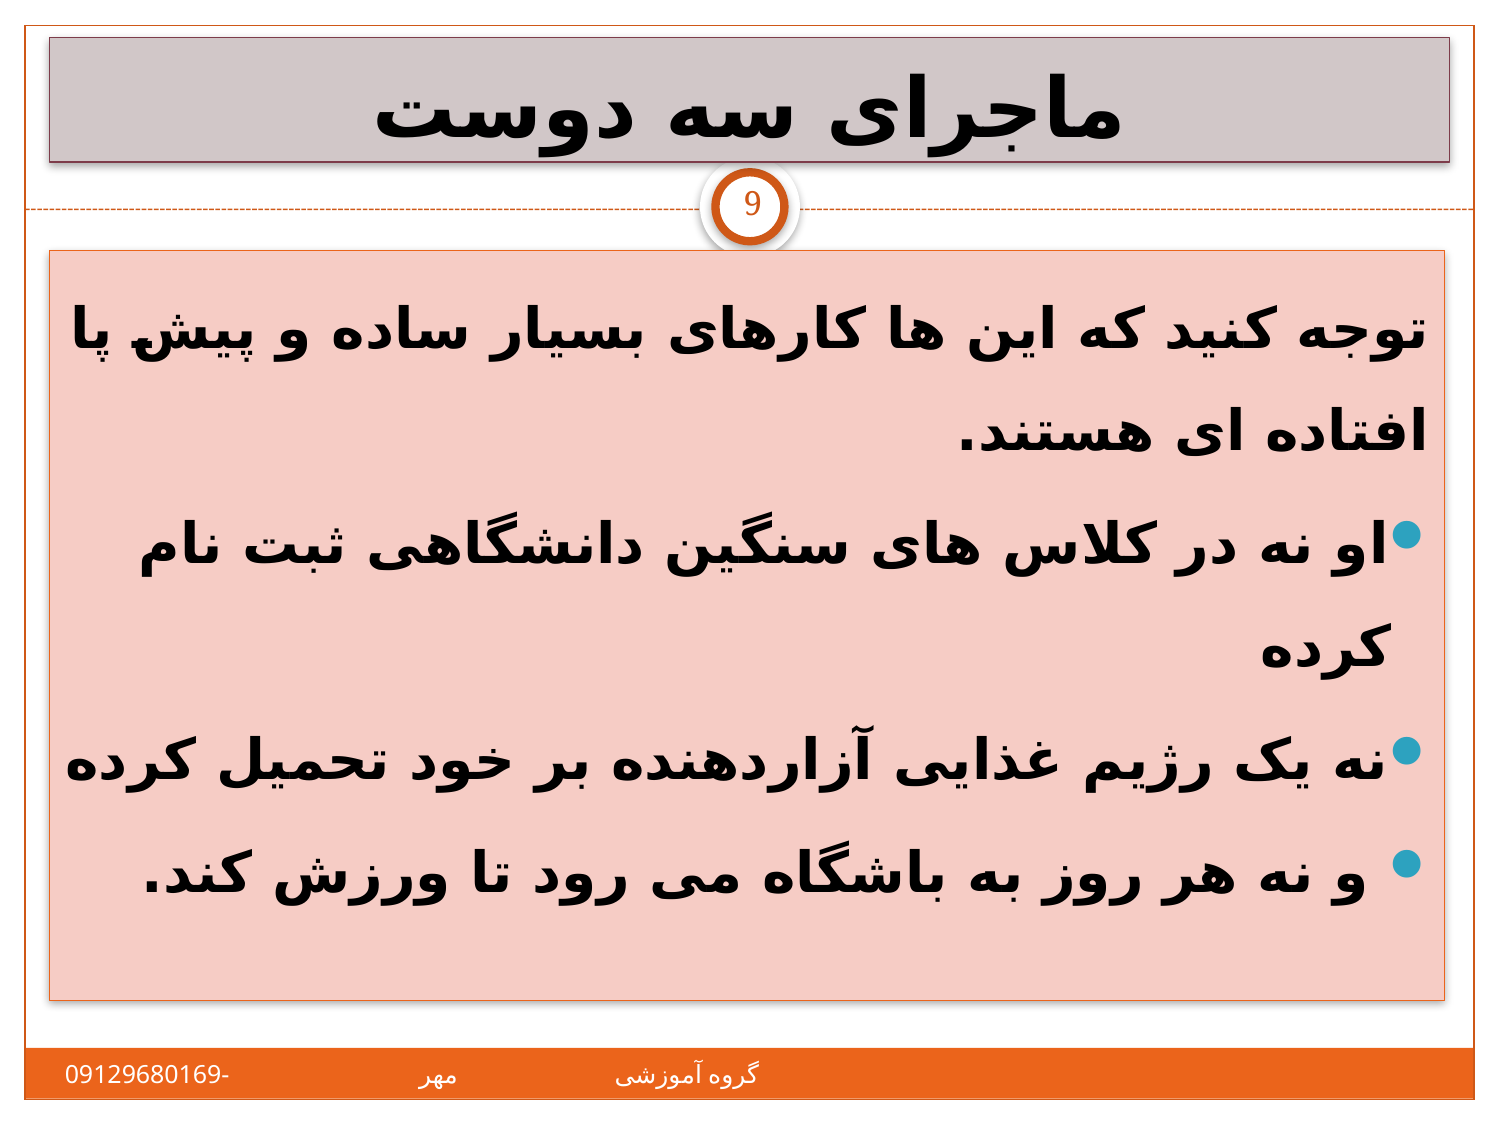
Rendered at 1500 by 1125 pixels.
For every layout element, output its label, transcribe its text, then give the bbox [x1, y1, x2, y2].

footer گروه آموزشی مهر-09129680169 [50, 1051, 638, 1112]
title ماجرای سه دوست [49, 37, 1450, 163]
list توجه کنید که این ها کارهای بسیار ساده و پیش پا افتاده ای هستند. او نه در کلاس های سنگین دانشگاهی ثبت نام کرده نه یک رژیم غذایی آزاردهنده بر خود تحمیل کرده و نه هر روز به باشگاه می رود تا ورزش کند. [49, 250, 1445, 1001]
slide_number 9 [715, 168, 791, 241]
